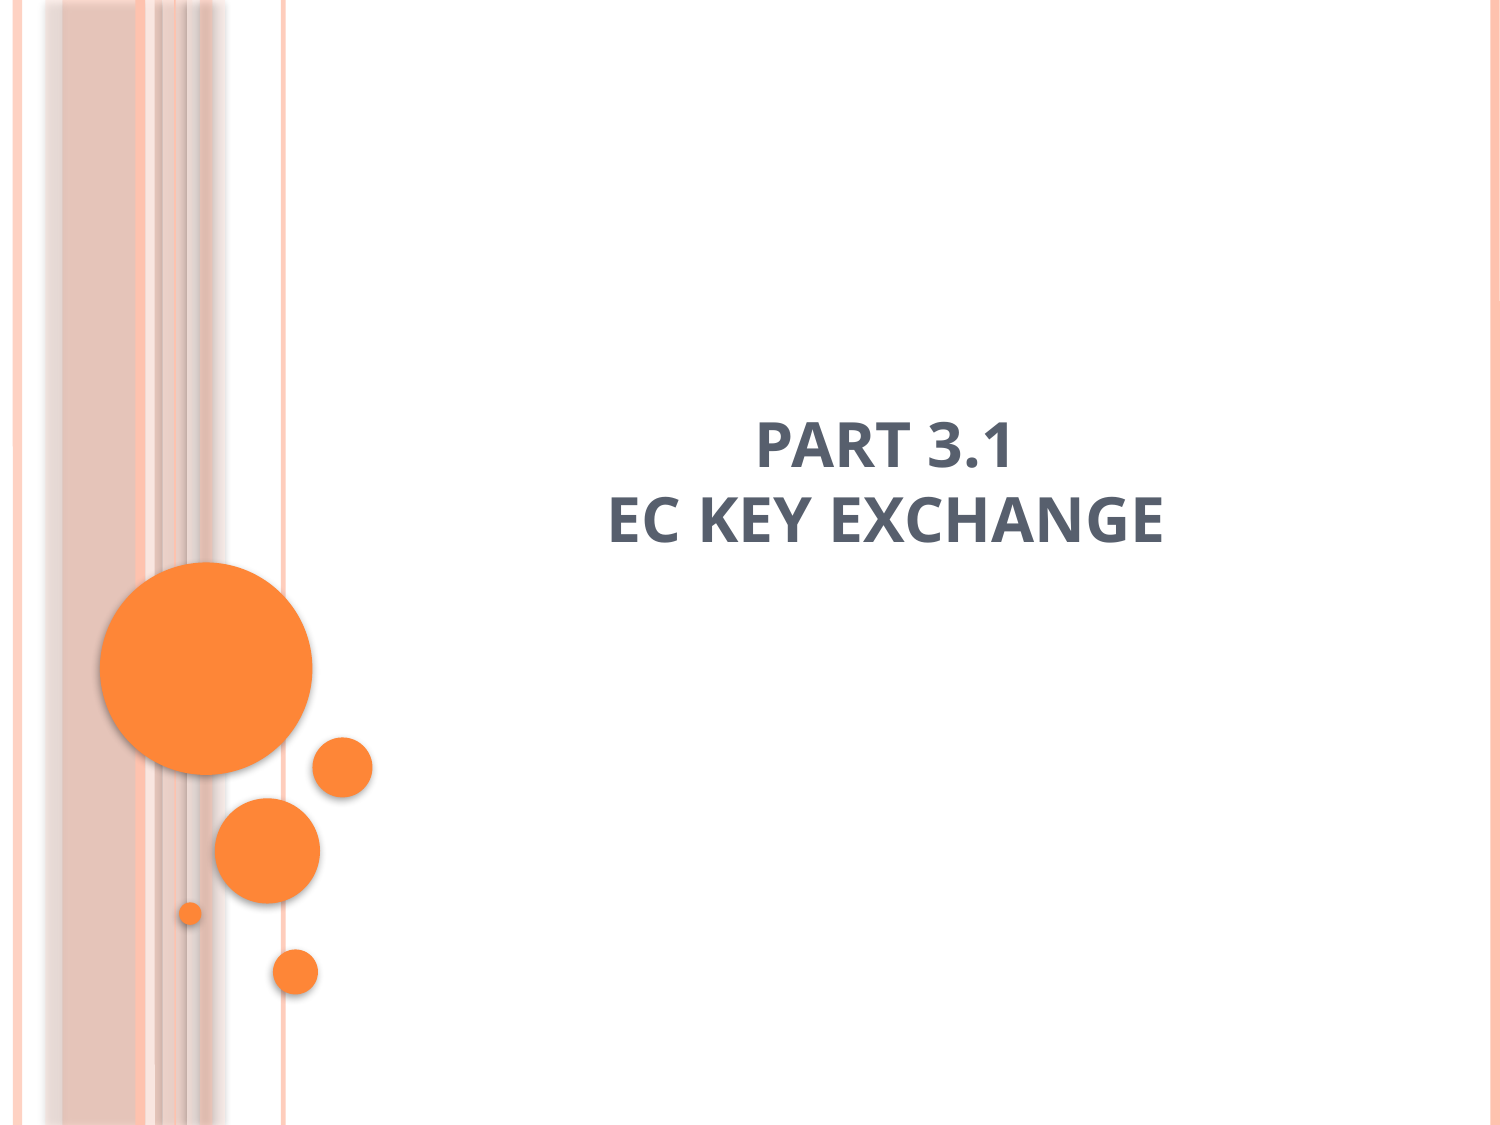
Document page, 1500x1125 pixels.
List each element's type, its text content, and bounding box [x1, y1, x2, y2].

title Part 3.1 EC Key Exchange [372, 326, 1400, 637]
